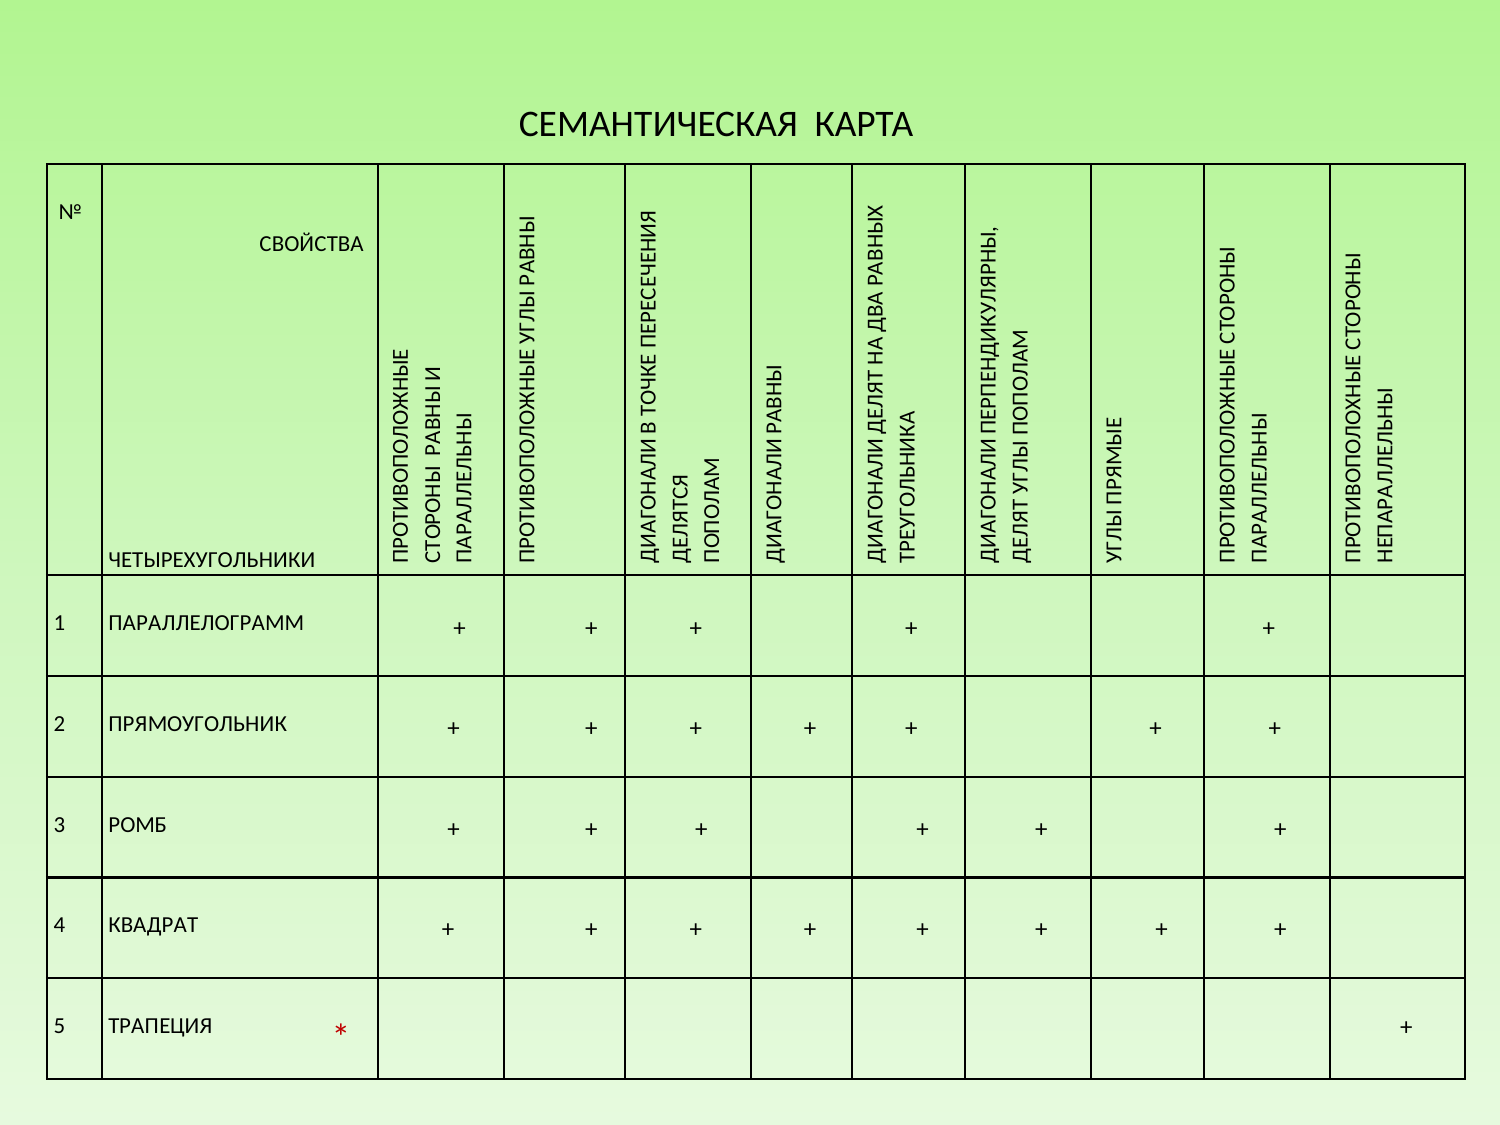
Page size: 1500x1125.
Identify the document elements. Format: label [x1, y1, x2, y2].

text_box [0, 0, 1500, 1125]
